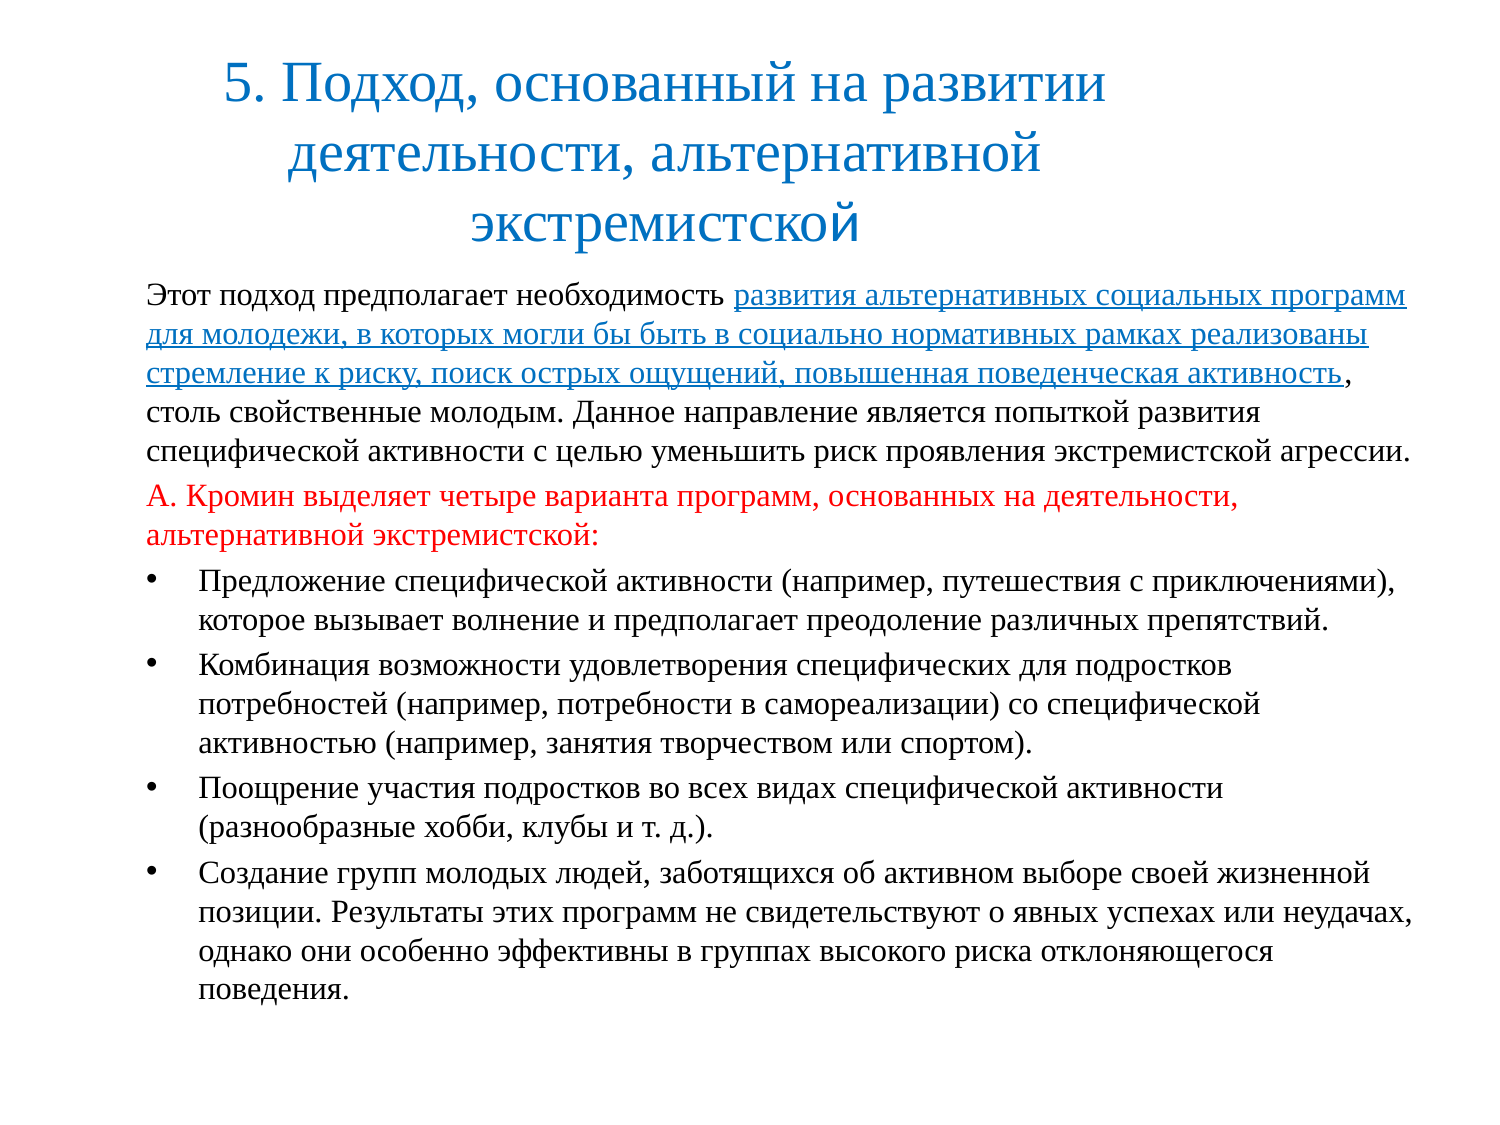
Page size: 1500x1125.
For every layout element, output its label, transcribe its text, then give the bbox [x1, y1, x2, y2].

title 5. Подход, основанный на развитии деятельности, альтернативной экстремистской [131, 87, 1201, 209]
list Этот подход предполагает необходимость развития альтернативных социальных программ для молодежи, в которых могли бы быть в социально нормативных рамках реализованы стремление к риску, поиск острых ощущений, повышенная поведенческая активность, столь свойственные молодым. Данное направление является попыткой развития специфической активности с целью уменьшить риск проявления экстремистской агрессии. А. Кромин выделяет четыре варианта программ, основанных на деятельности, альтернативной экстремистской: Предложение специфической активности (например, путешествия с приключениями), которое вызывает волнение и предполагает преодоление различных препятствий. Комбинация возможности удовлетворения специфических для подростков потребностей (например, потребности в самореализации) со специфической активностью (например, занятия творчеством или спортом). Поощрение участия подростков во всех видах специфической активности (разнообразные хобби, клубы и т. д.). Создание групп молодых людей, заботящихся об активном выборе своей жизненной позиции. Результаты этих программ не свидетельствуют о явных успехах или неудачах, однако они особенно эффективны в группах высокого риска отклоняющегося поведения. [131, 219, 1436, 1059]
